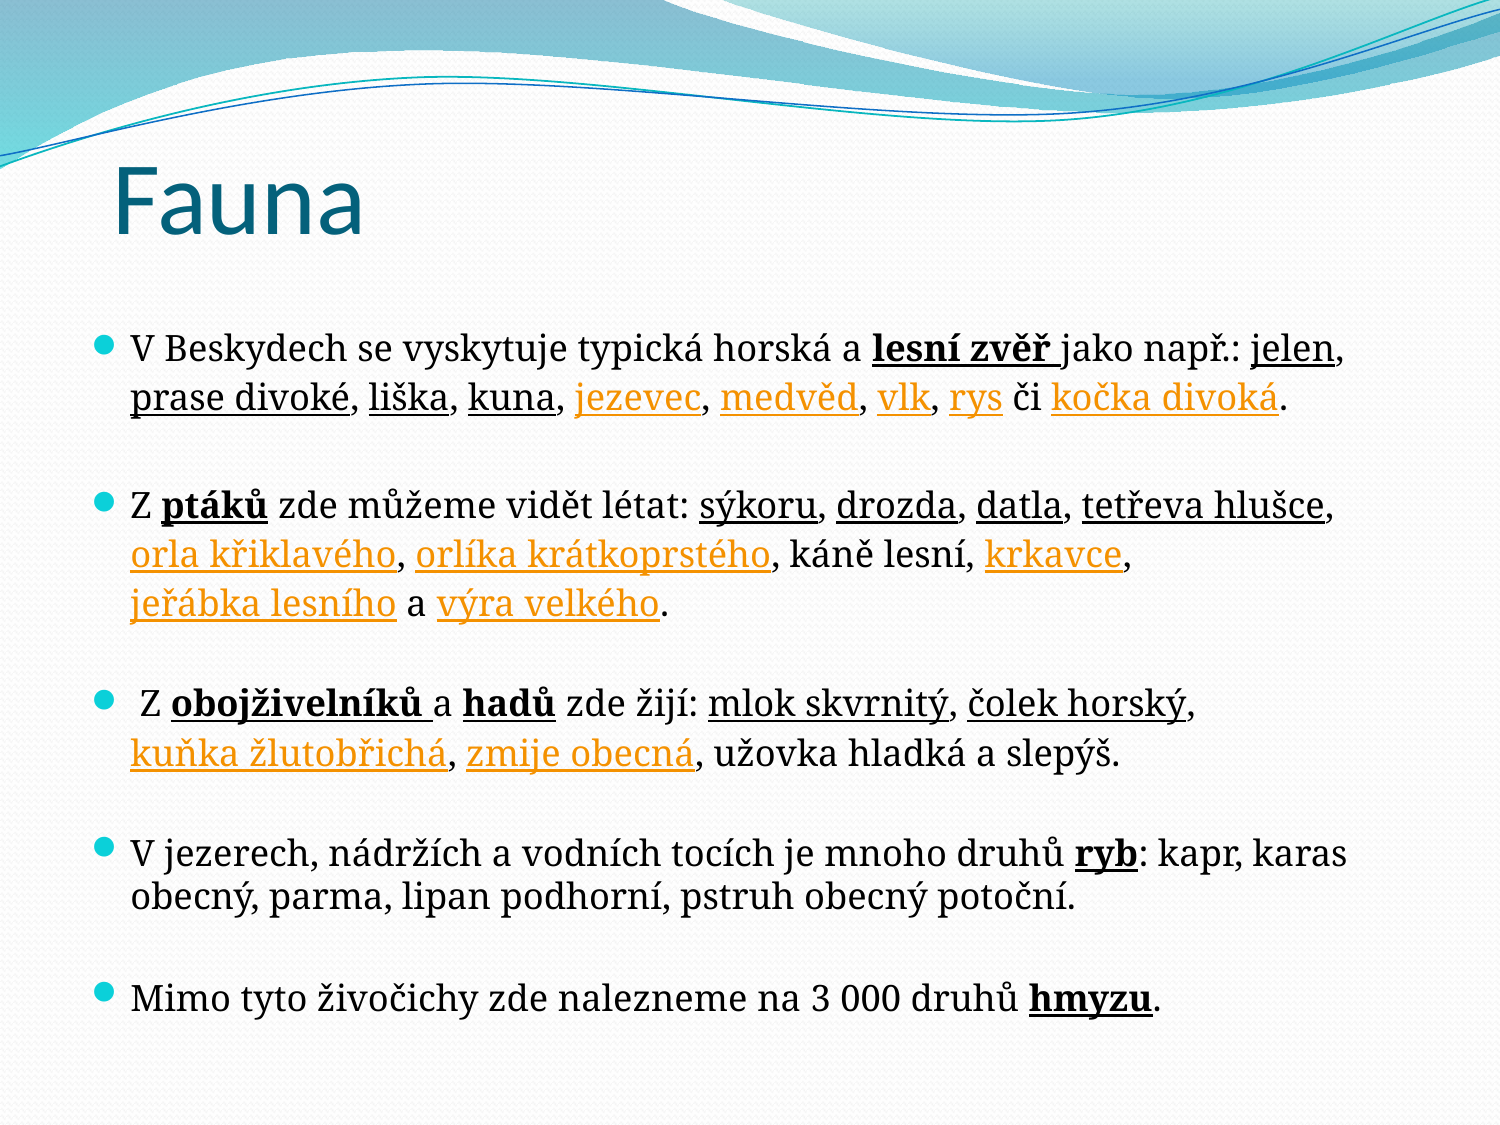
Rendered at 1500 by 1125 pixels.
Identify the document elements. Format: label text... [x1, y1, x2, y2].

list V Beskydech se vyskytuje typická horská a lesní zvěř jako např.: jelen, prase divoké, liška, kuna, jezevec, medvěd, vlk, rys či kočka divoká. Z ptáků zde můžeme vidět létat: sýkoru, drozda, datla, tetřeva hlušce, orla křiklavého, orlíka krátkoprstého, káně lesní, krkavce, jeřábka lesního a výra velkého. Z obojživelníků a hadů zde žijí: mlok skvrnitý, čolek horský, kuňka žlutobřichá, zmije obecná, užovka hladká a slepýš. V jezerech, nádržích a vodních tocích je mnoho druhů ryb: kapr, karas obecný, parma, lipan podhorní, pstruh obecný potoční. Mimo tyto živočichy zde nalezneme na 3 000 druhů hmyzu. [76, 267, 1412, 1035]
title Fauna [112, 101, 610, 256]
